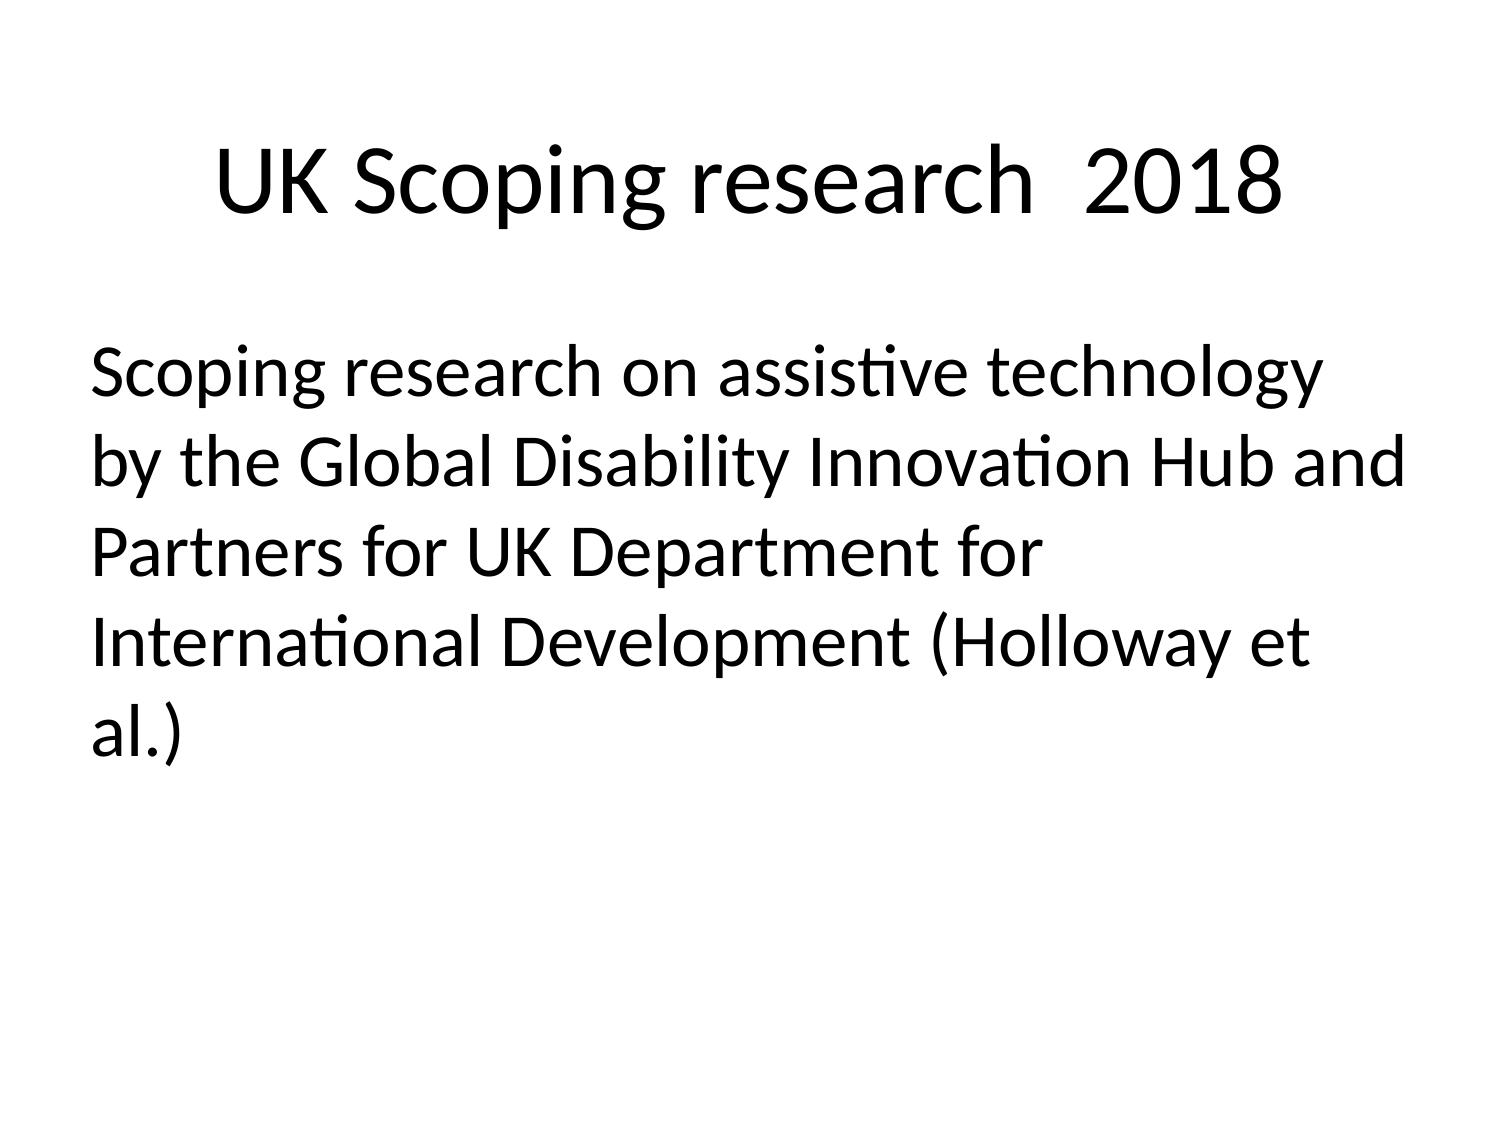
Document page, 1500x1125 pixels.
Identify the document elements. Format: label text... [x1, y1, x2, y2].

list Scoping research on assistive technology by the Global Disability Innovation Hub and Partners for UK Department for International Development (Holloway et al.) [75, 314, 1425, 1005]
title UK Scoping research 2018 [75, 45, 1425, 303]
